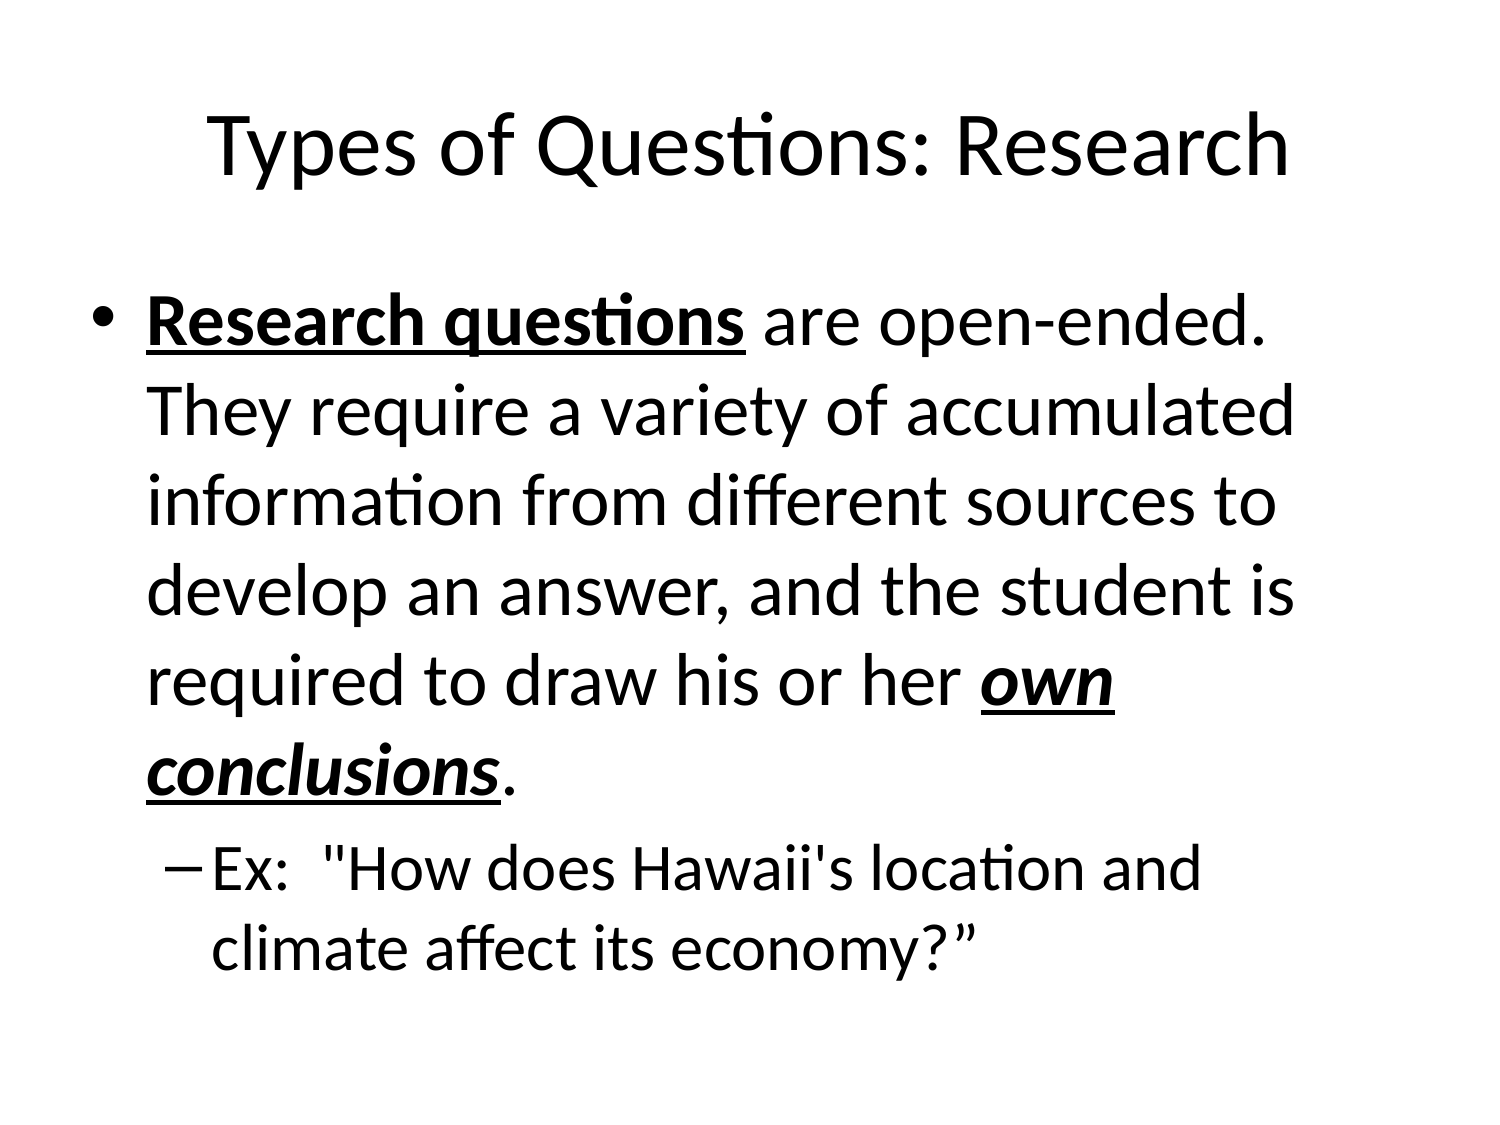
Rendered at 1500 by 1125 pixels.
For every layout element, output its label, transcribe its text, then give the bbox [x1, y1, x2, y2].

title Types of Questions: Research [75, 45, 1425, 233]
list Research questions are open-ended. They require a variety of accumulated information from different sources to develop an answer, and the student is required to draw his or her own conclusions. Ex: "How does Hawaii's location and climate affect its economy?” [75, 262, 1425, 1005]
